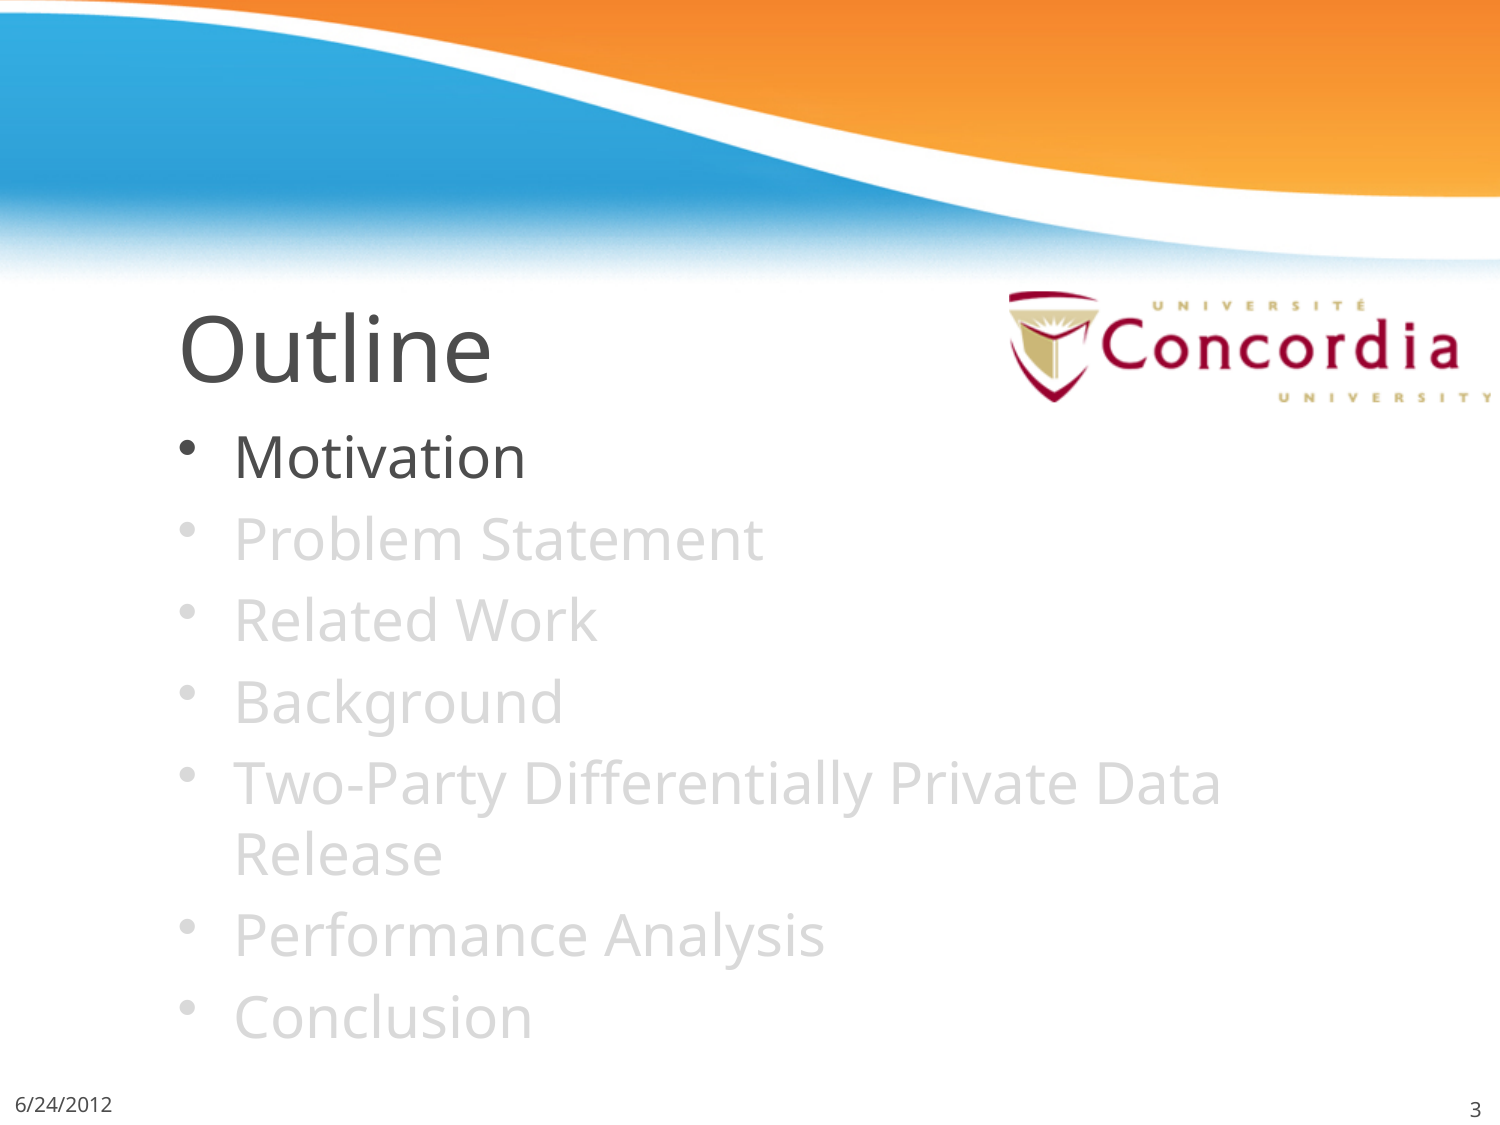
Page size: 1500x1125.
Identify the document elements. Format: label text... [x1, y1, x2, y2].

title Outline [162, 287, 1363, 405]
list Motivation Problem Statement Related Work Background Two-Party Differentially Private Data Release Performance Analysis Conclusion [162, 412, 1363, 1113]
picture [0, 0, 1500, 1125]
